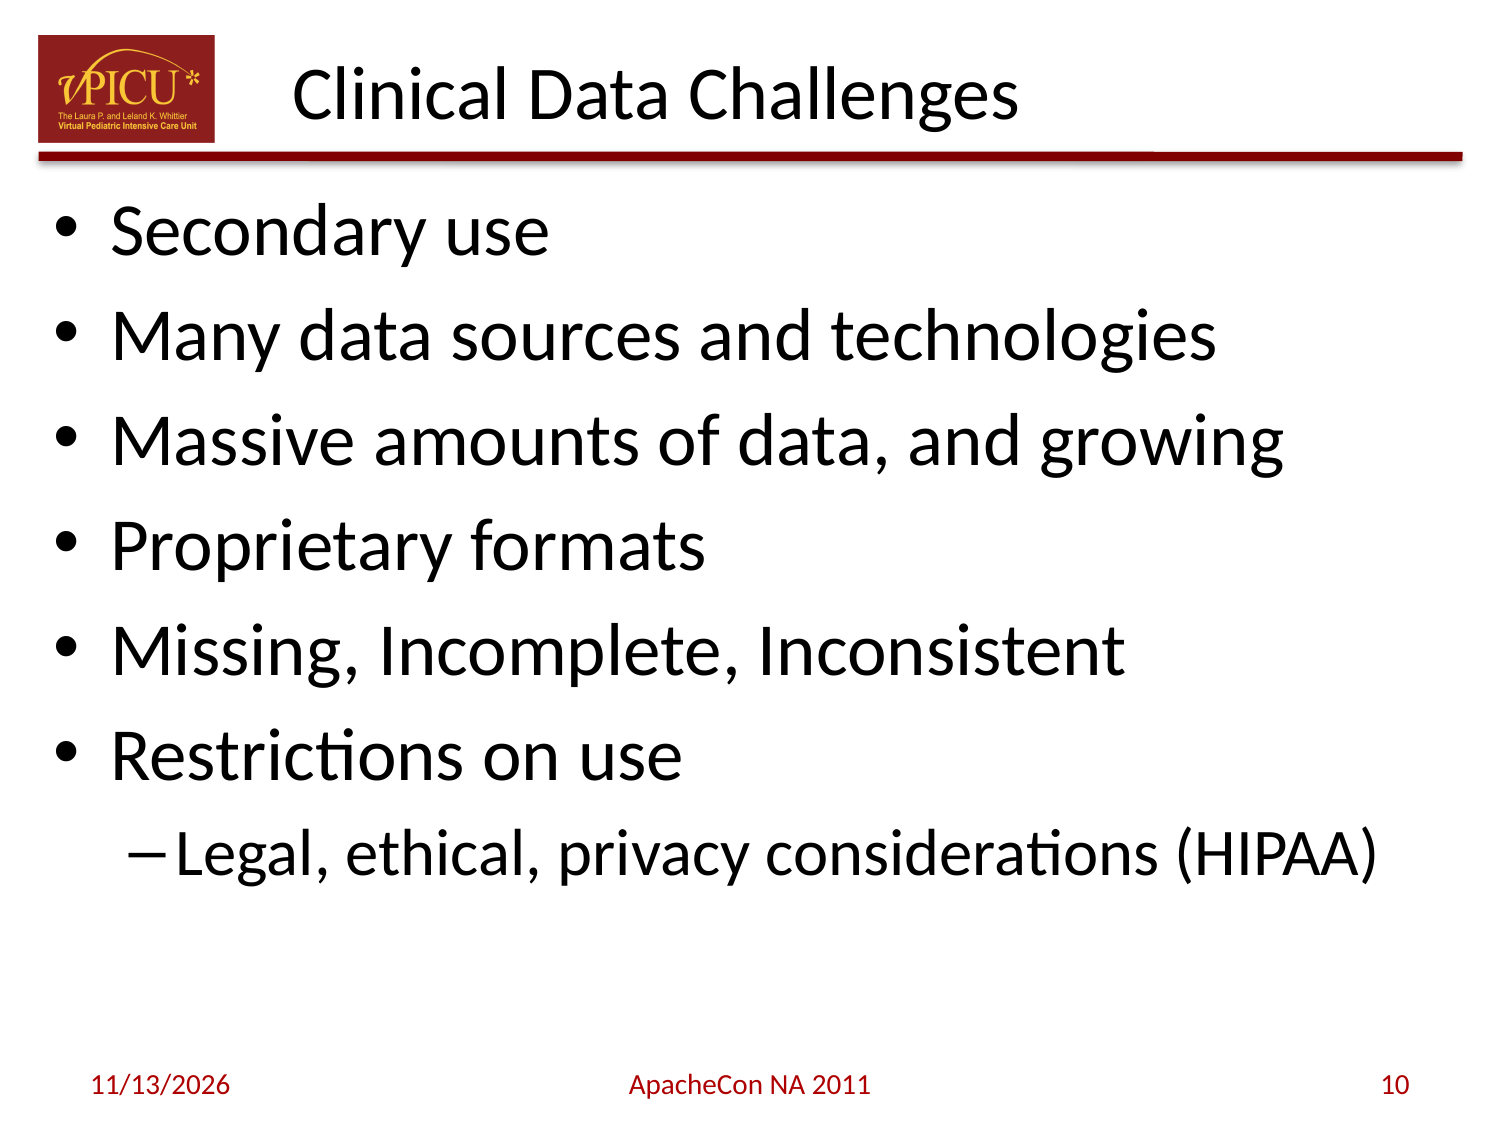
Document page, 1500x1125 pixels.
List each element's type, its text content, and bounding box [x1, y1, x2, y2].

footer ApacheCon NA 2011 [512, 1063, 988, 1103]
list Secondary use Many data sources and technologies Massive amounts of data, and growing Proprietary formats Missing, Incomplete, Inconsistent Restrictions on use Legal, ethical, privacy considerations (HIPAA) [38, 173, 1463, 1035]
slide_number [75, 1063, 425, 1103]
picture [38, 35, 215, 143]
title Clinical Data Challenges [277, 35, 1463, 143]
slide_number 10 [1074, 1063, 1425, 1103]
